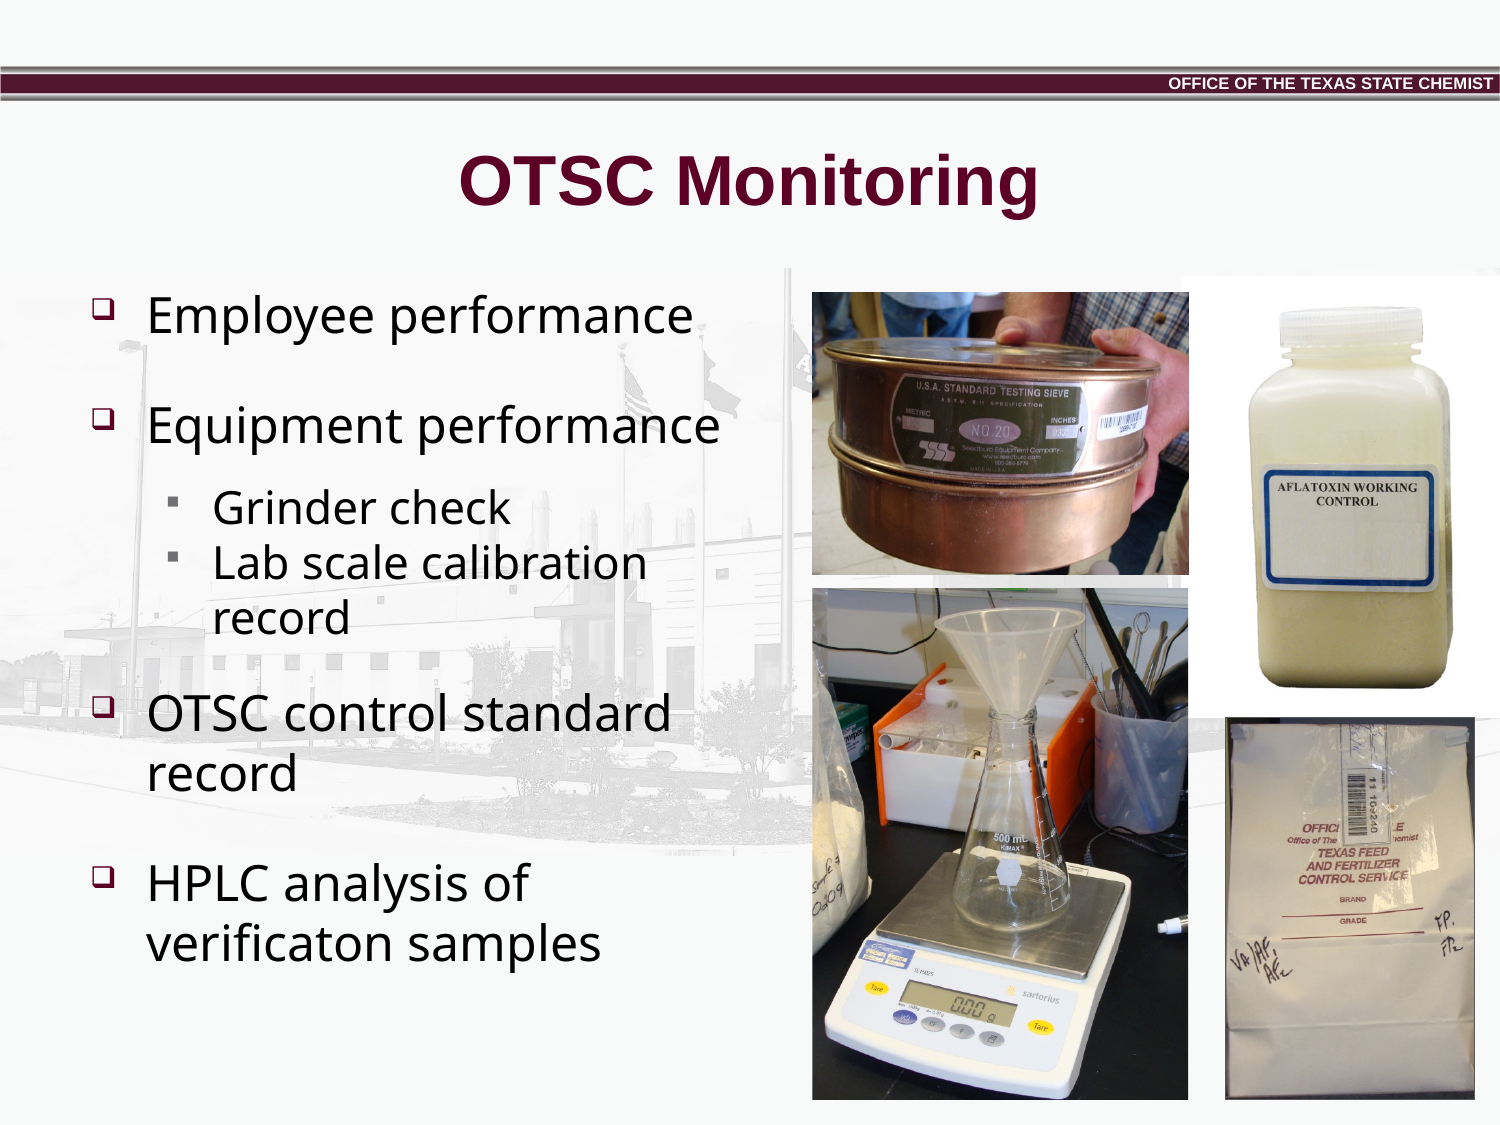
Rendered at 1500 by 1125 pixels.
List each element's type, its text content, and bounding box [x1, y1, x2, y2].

picture [0, 66, 1500, 101]
list Employee performance Equipment performance Grinder check Lab scale calibration record OTSC control standard record HPLC analysis of verificaton samples [75, 276, 788, 1100]
picture [0, 268, 1500, 1101]
title OTSC Monitoring [75, 112, 1425, 241]
